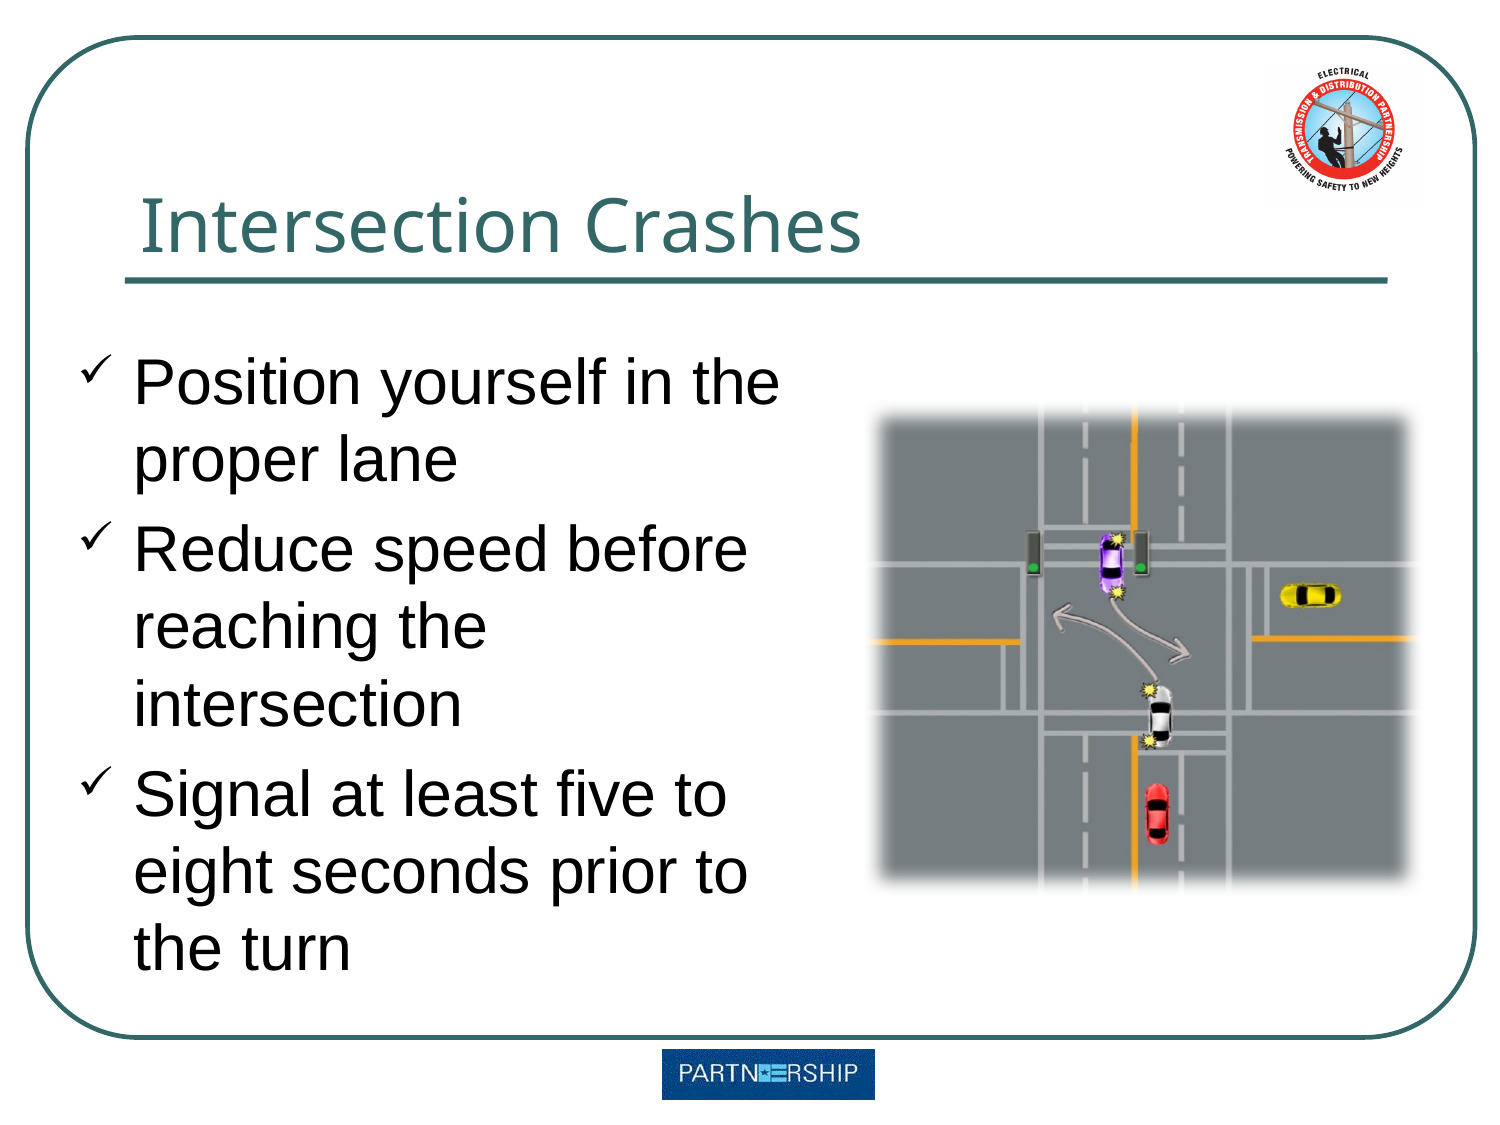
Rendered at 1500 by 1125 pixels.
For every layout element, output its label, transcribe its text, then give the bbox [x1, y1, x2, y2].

picture [662, 1049, 875, 1100]
title Intersection Crashes [125, 87, 1388, 275]
picture [862, 399, 1424, 898]
list Position yourself in the proper lane Reduce speed before reaching the intersection Signal at least five to eight seconds prior to the turn [62, 287, 832, 1032]
